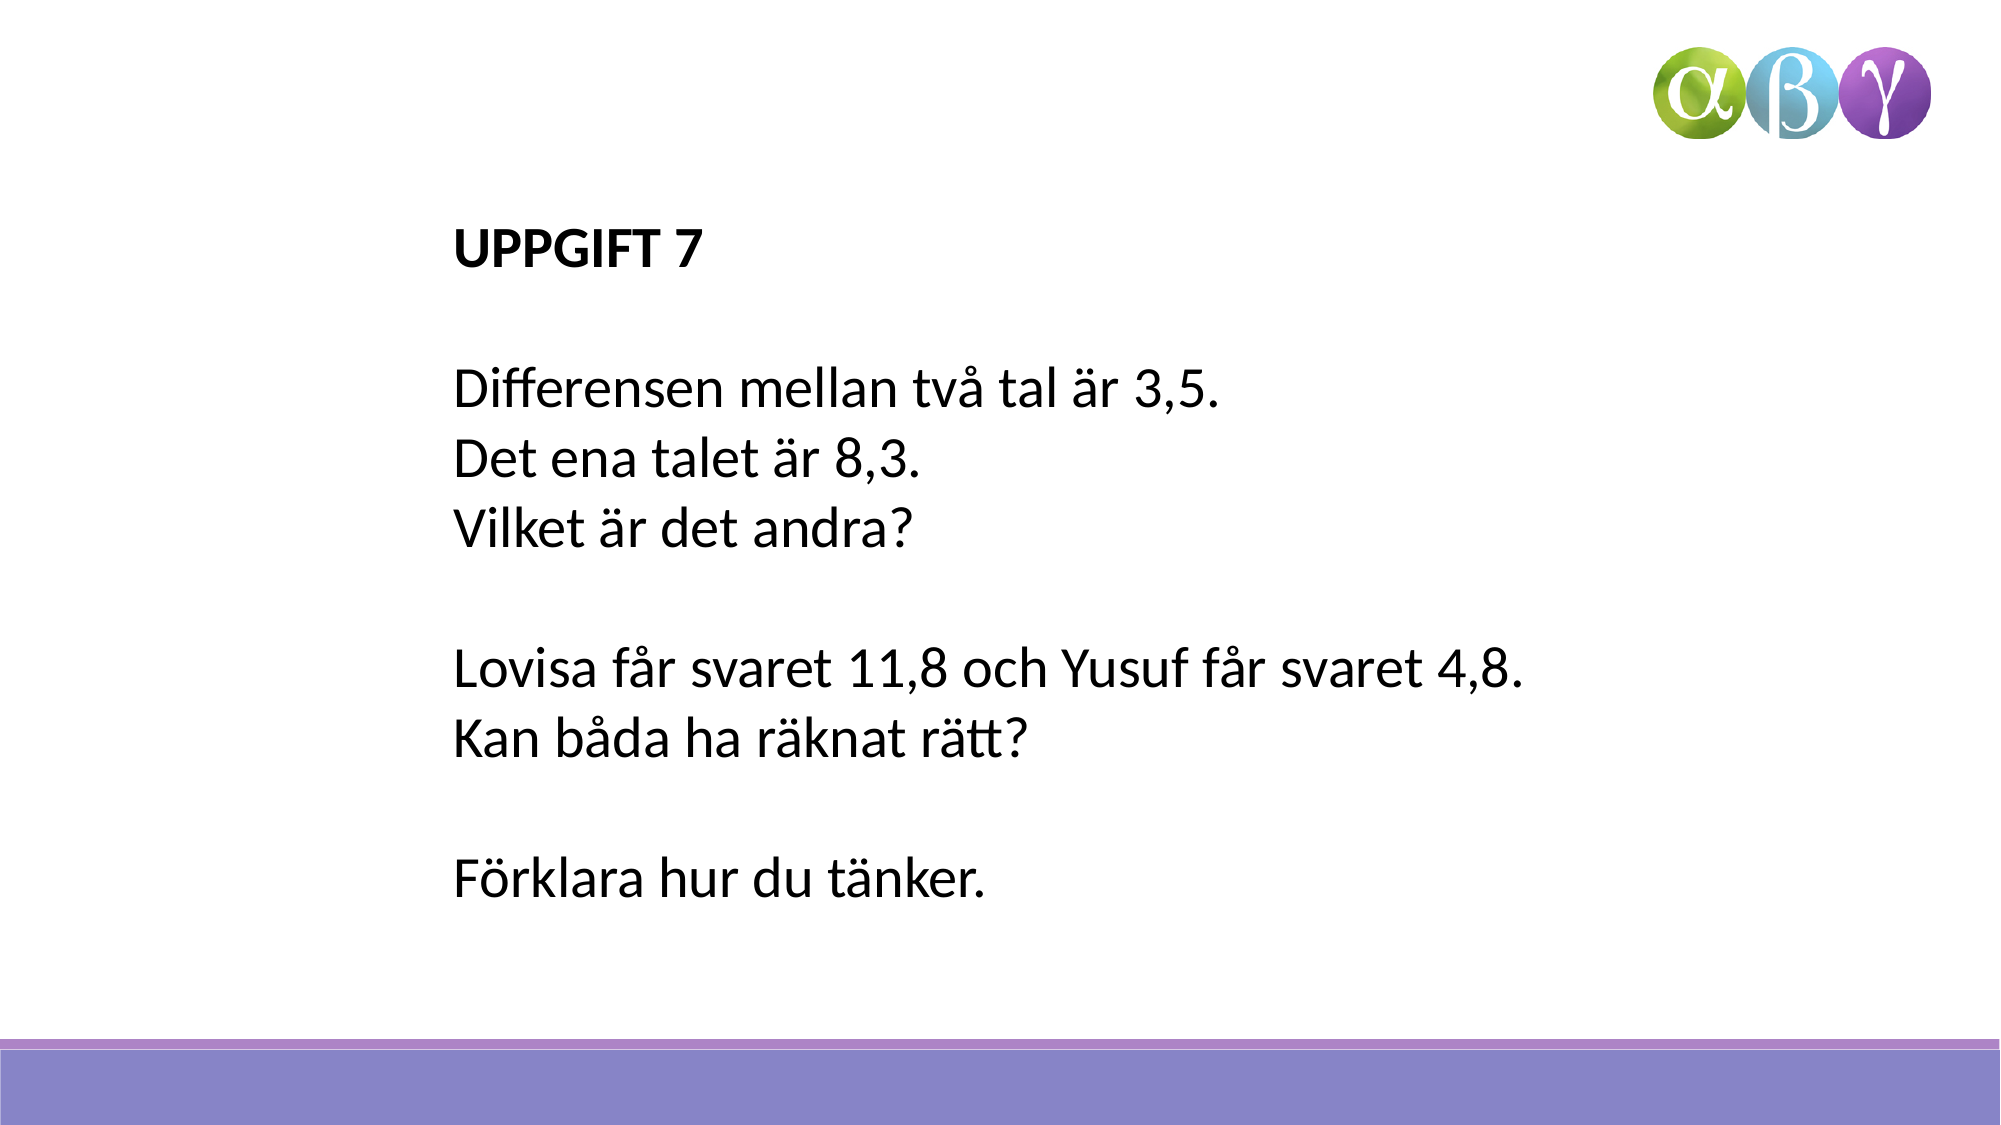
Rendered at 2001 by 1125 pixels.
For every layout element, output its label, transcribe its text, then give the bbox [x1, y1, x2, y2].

picture [1652, 46, 1932, 140]
text_box UPPGIFT 7 Differensen mellan två tal är 3,5. Det ena talet är 8,3. Vilket är det andra? Lovisa får svaret 11,8 och Yusuf får svaret 4,8. Kan båda ha räknat rätt? Förklara hur du tänker. [438, 201, 1562, 916]
